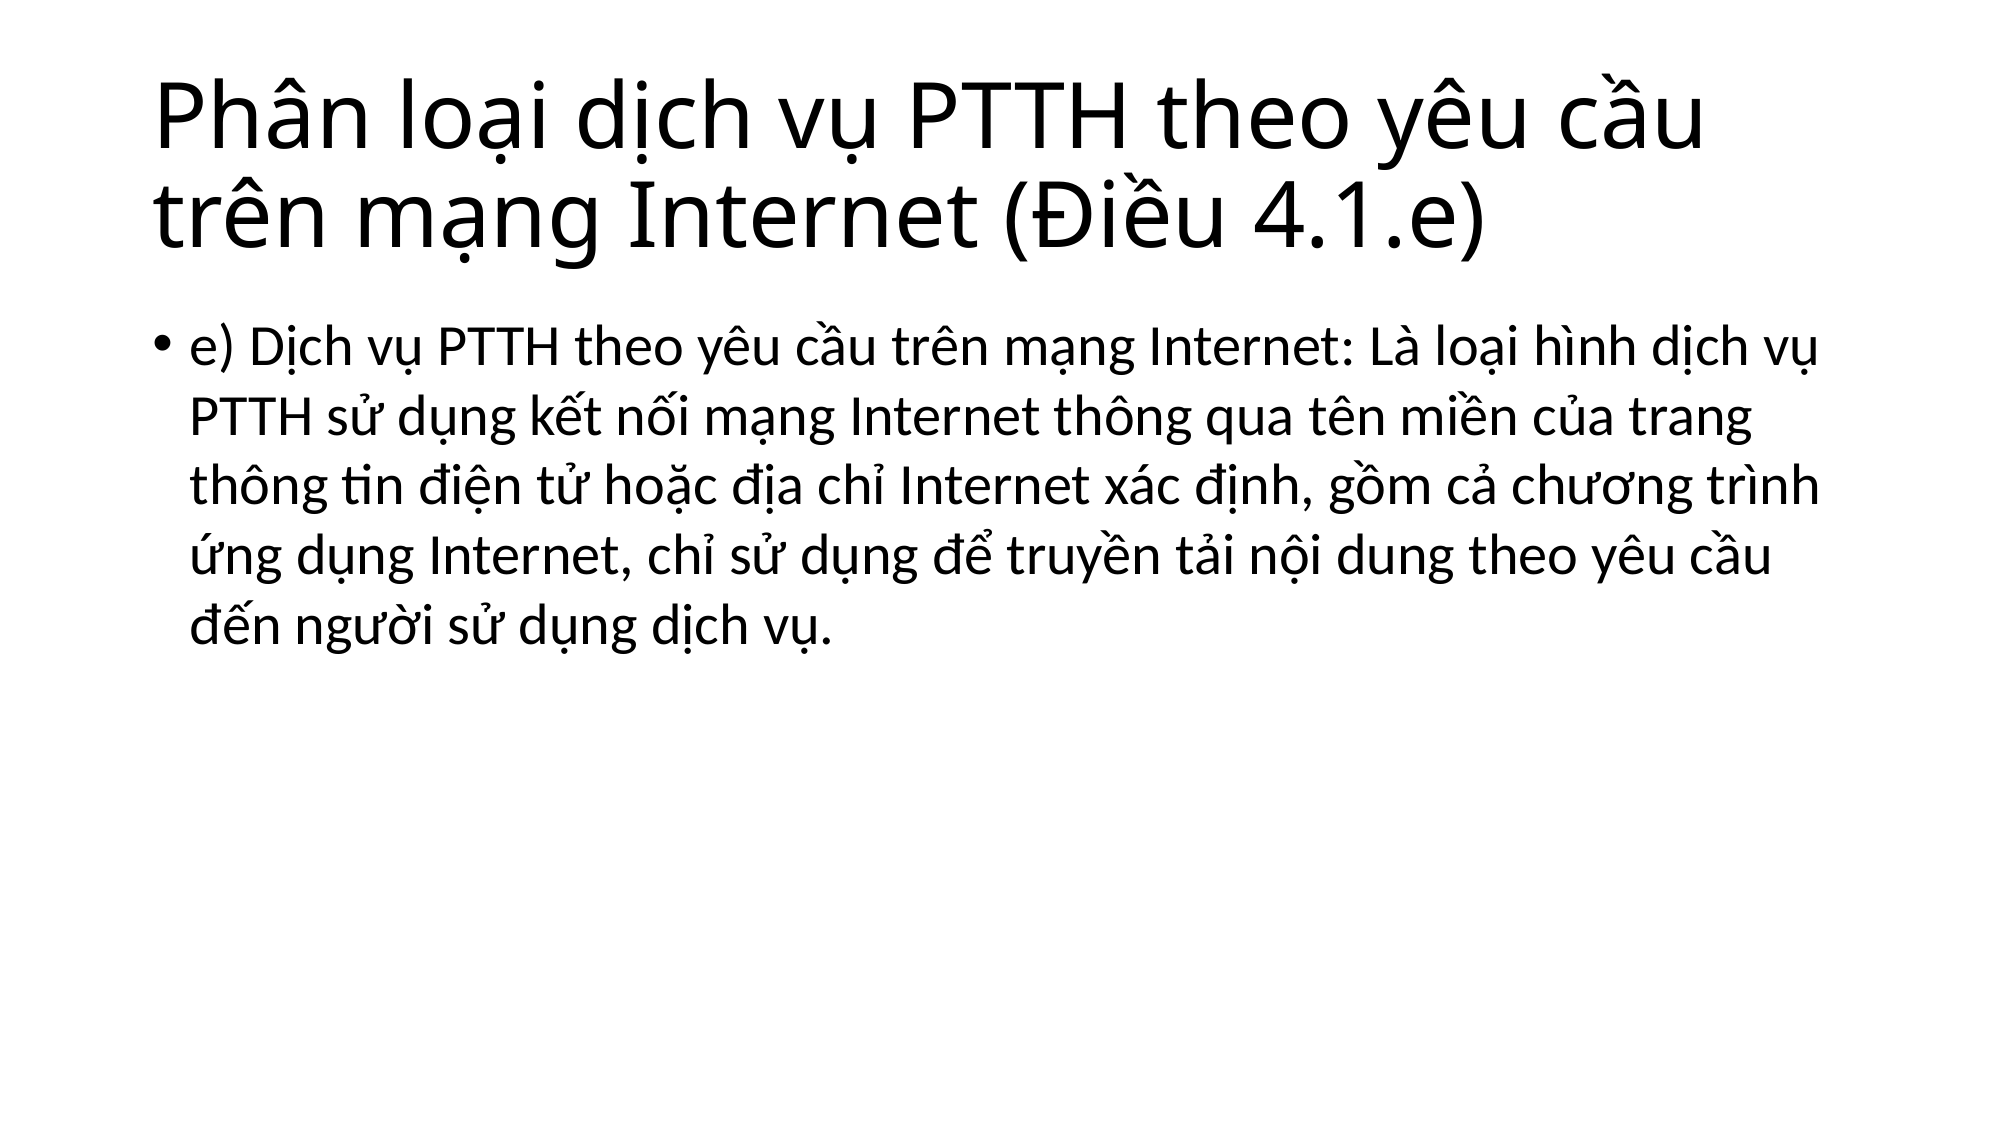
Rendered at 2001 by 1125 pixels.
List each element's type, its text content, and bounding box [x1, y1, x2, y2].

list e) Dịch vụ PTTH theo yêu cầu trên mạng Internet: Là loại hình dịch vụ PTTH sử dụng kết nối mạng Internet thông qua tên miền của trang thông tin điện tử hoặc địa chỉ Internet xác định, gồm cả chương trình ứng dụng Internet, chỉ sử dụng để truyền tải nội dung theo yêu cầu đến người sử dụng dịch vụ. [137, 299, 1863, 1014]
title Phân loại dịch vụ PTTH theo yêu cầu trên mạng Internet (Điều 4.1.e) [137, 59, 1863, 278]
